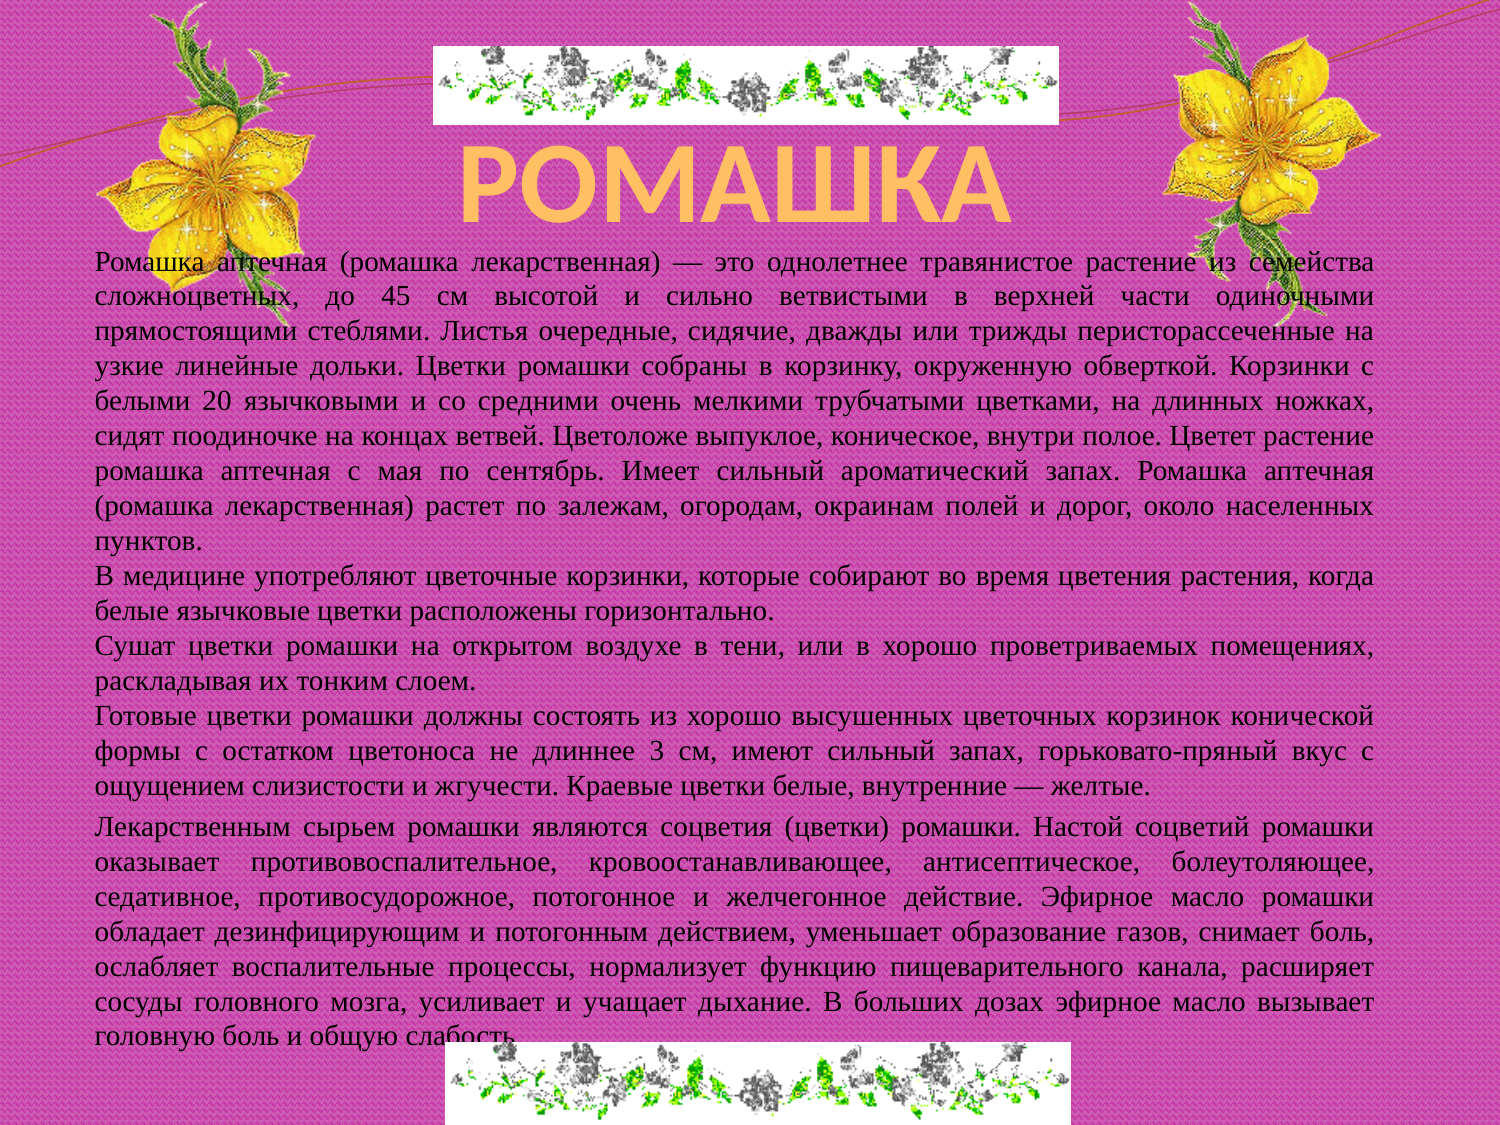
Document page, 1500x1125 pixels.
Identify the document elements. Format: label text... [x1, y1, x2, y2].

title РОМАШКА [322, 35, 1153, 234]
picture [1159, 0, 1384, 331]
list Ромашка аптечная (ромашка лекарственная) — это однолетнее травянистое растение из семейства сложноцветных, до 45 см высотой и сильно ветвистыми в верхней части одиночными прямостоящими стеблями. Листья очередные, сидячие, дважды или трижды перисторассеченные на узкие линейные дольки. Цветки ромашки собраны в корзинку, окруженную обверткой. Корзинки с белыми 20 язычковыми и со средними очень мелкими трубчатыми цветками, на длинных ножках, сидят поодиночке на концах ветвей. Цветоложе выпуклое, коническое, внутри полое. Цветет растение ромашка аптечная с мая по сентябрь. Имеет сильный ароматический запах. Ромашка аптечная (ромашка лекарственная) растет по залежам, огородам, окраинам полей и дорог, около населенных пунктов. В медицине употребляют цветочные корзинки, которые собирают во время цветения растения, когда белые язычковые цветки расположены горизонтально. Сушат цветки ромашки на открытом воздухе в тени, или в хорошо проветриваемых помещениях, раскладывая их тонким слоем. Готовые цветки ромашки должны состоять из хорошо высушенных цветочных корзинок конической формы с остатком цветоноса не длиннее 3 см, имеют сильный запах, горьковато-пряный вкус с ощущением слизистости и жгучести. Краевые цветки белые, внутренние — желтые. Лекарственным сырьем ромашки являются соцветия (цветки) ромашки. Настой соцветий ромашки оказывает противовоспалительное, кровоостанавливающее, антисептическое, болеутоляющее, седативное, противосудорожное, потогонное и желчегонное действие. Эфирное масло ромашки обладает дезинфицирующим и потогонным действием, уменьшает образование газов, снимает боль, ослабляет воспалительные процессы, нормализует функцию пищеварительного канала, расширяет сосуды головного мозга, усиливает и учащает дыхание. В больших дозах эфирное масло вызывает головную боль и общую слабость. [86, 234, 1383, 1067]
picture [433, 46, 1059, 126]
picture [93, 0, 318, 331]
picture [444, 1042, 1071, 1125]
